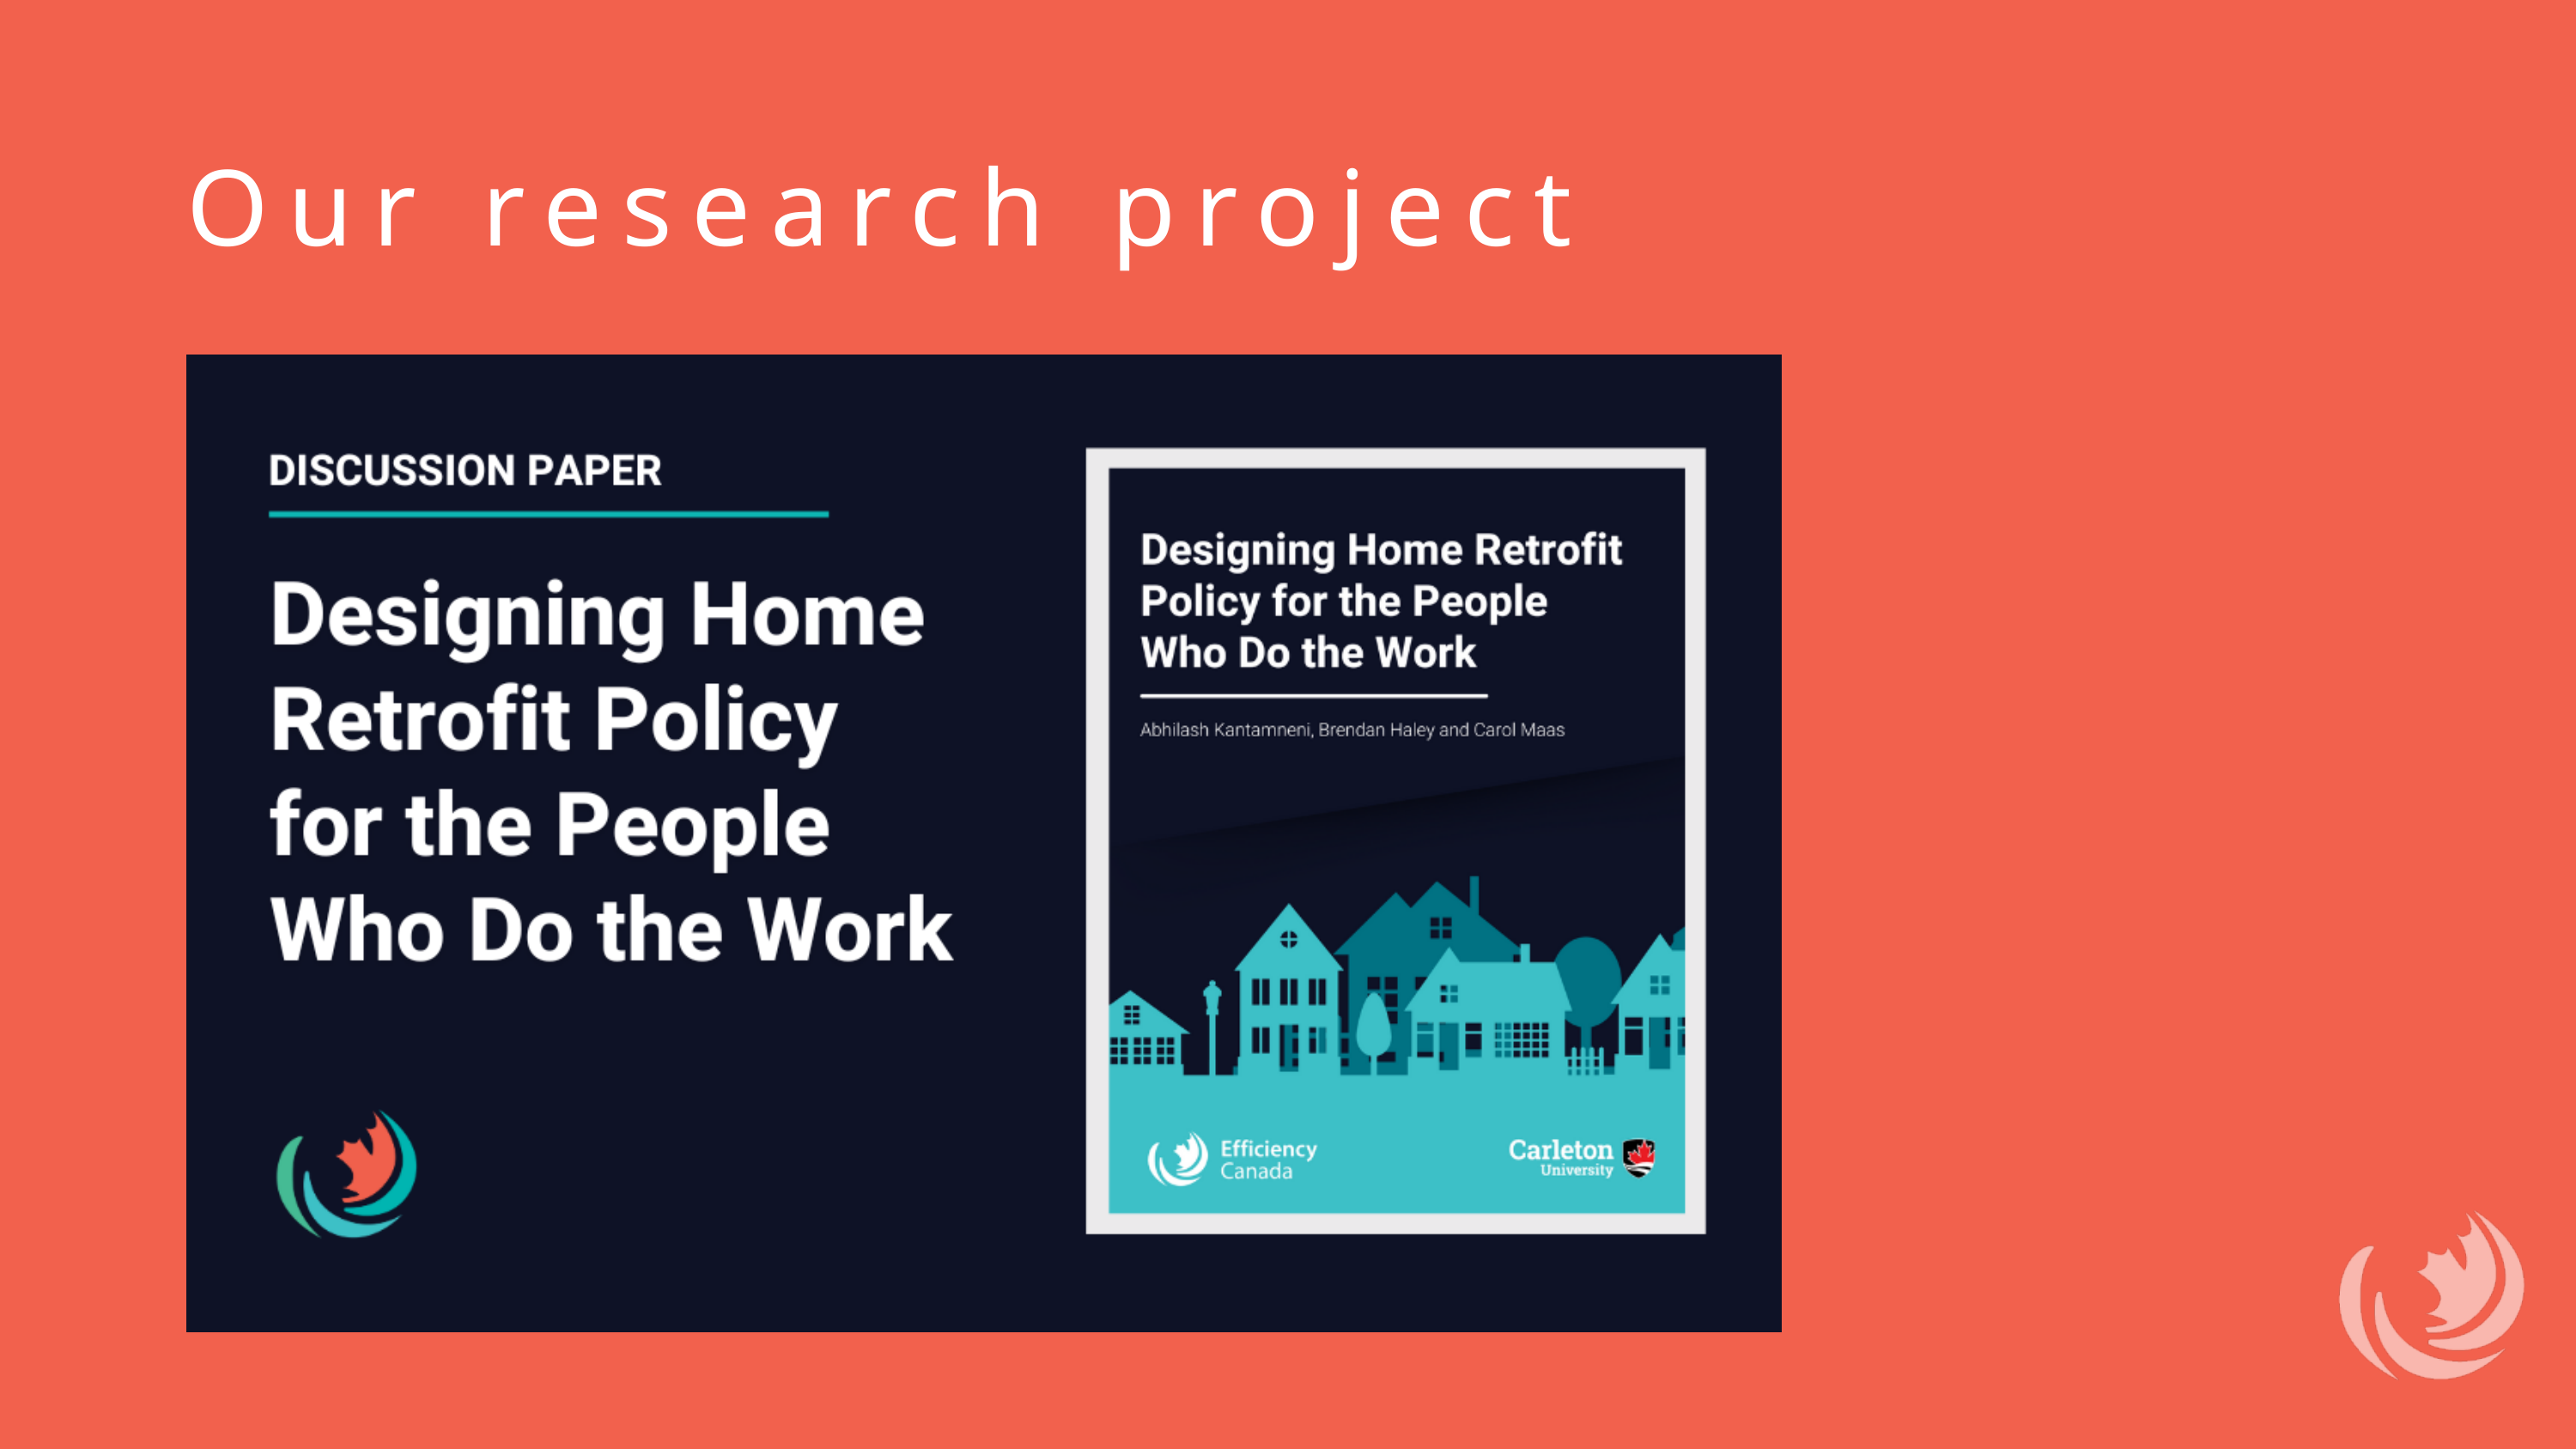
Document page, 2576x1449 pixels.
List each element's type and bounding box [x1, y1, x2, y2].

picture [2325, 1207, 2537, 1400]
text_box [186, 143, 2474, 645]
picture [186, 355, 1783, 1333]
